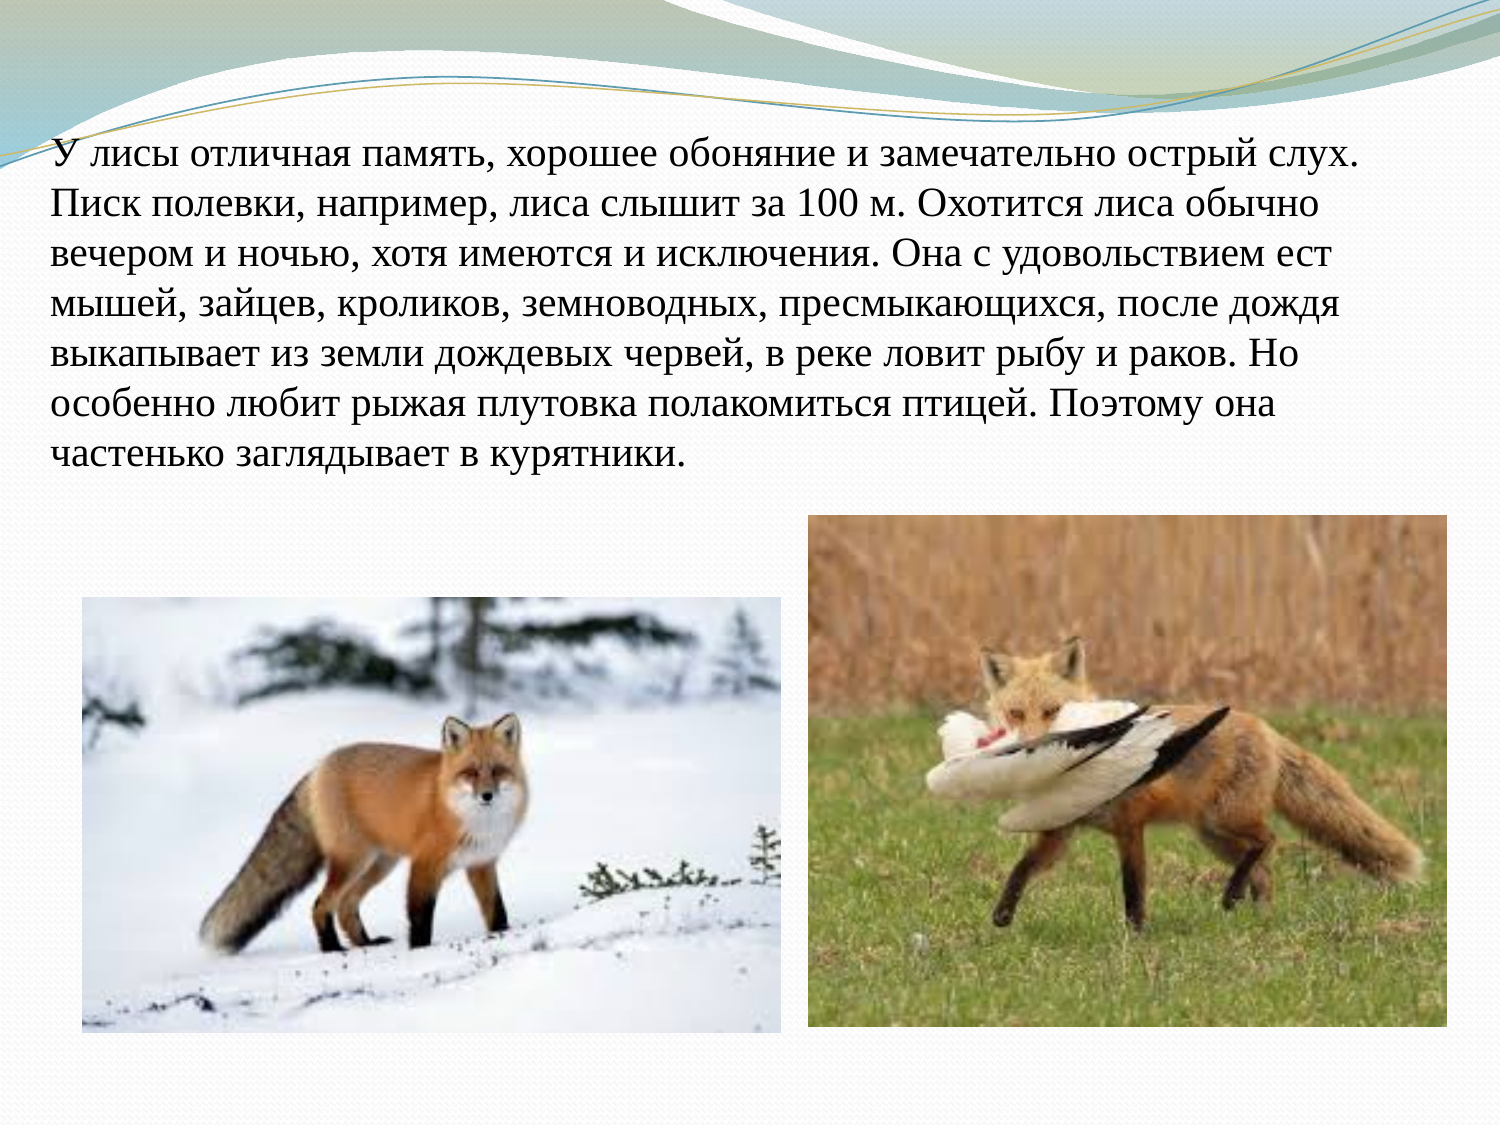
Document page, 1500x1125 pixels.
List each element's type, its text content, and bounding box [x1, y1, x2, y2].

text_box У лисы отличная память, хорошее обоняние и замечательно острый слух. Писк полевки, например, лиса слышит за 100 м. Охотится лиса обычно вечером и ночью, хотя имеются и исключения. Она с удовольствием ест мышей, зайцев, кроликов, земноводных, пресмыкающихся, после дождя выкапывает из земли дождевых червей, в реке ловит рыбу и раков. Но особенно любит рыжая плутовка полакомиться птицей. Поэтому она частенько заглядывает в курятники. [35, 117, 1454, 483]
picture [808, 515, 1447, 1027]
picture [81, 597, 781, 1034]
